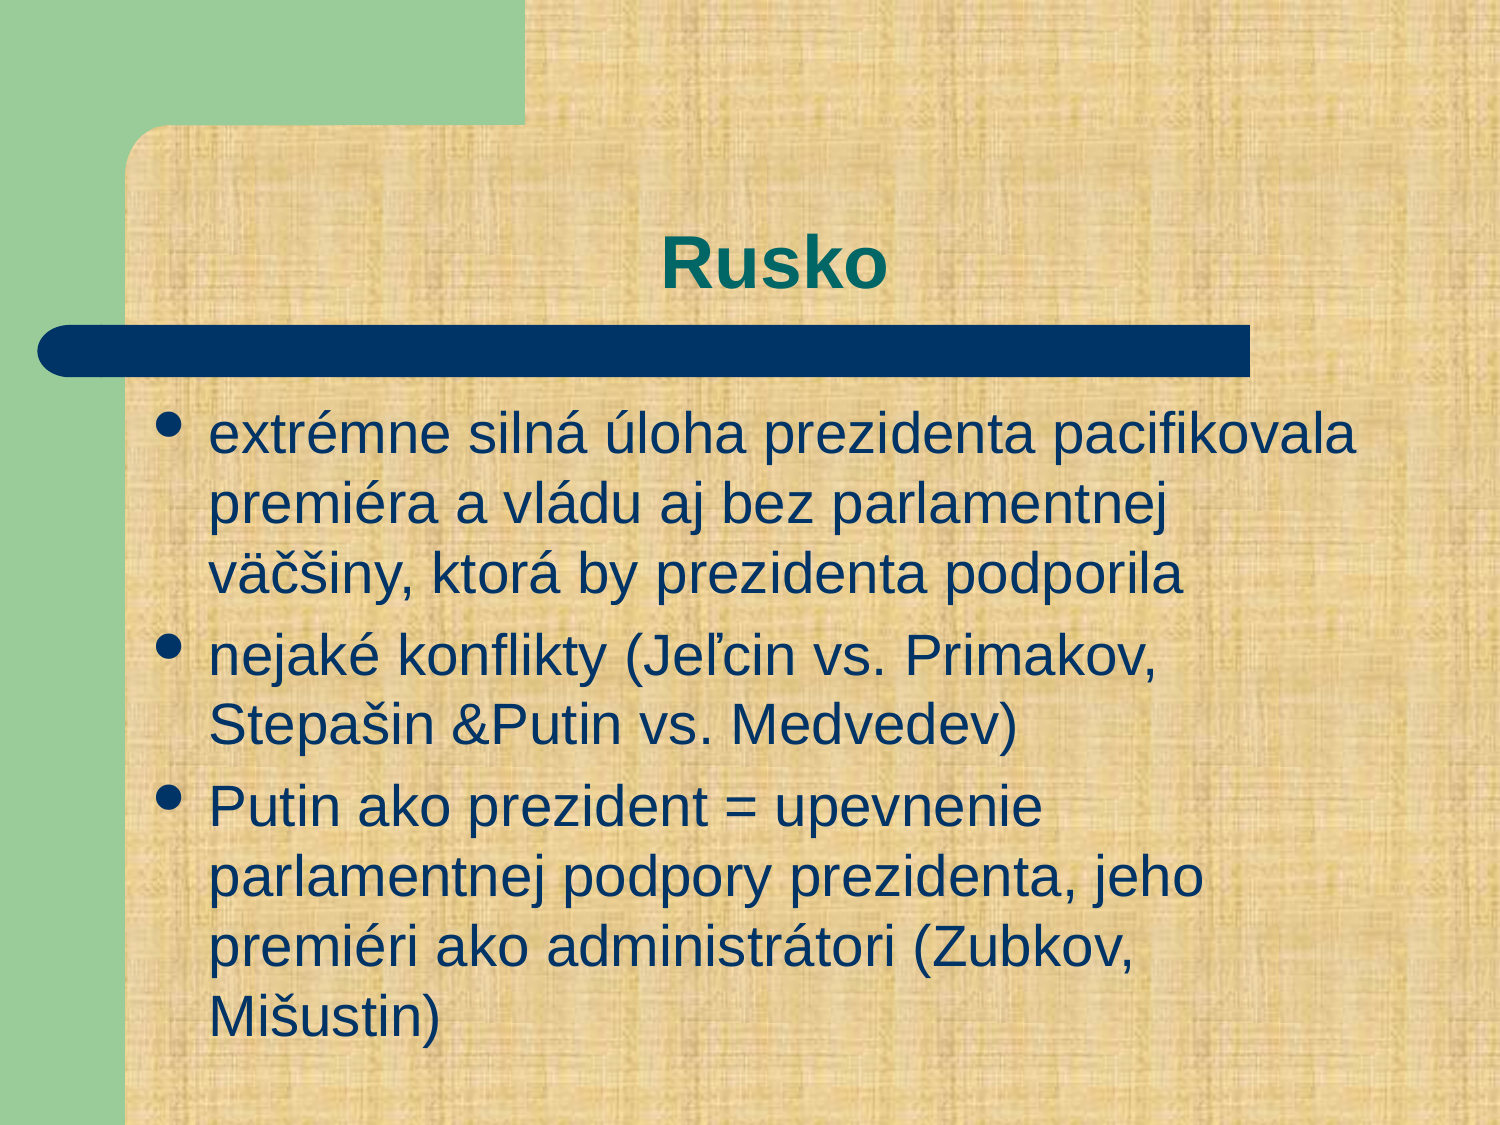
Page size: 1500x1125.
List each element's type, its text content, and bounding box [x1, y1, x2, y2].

title Rusko [125, 125, 1425, 313]
picture [125, 0, 1500, 1125]
list extrémne silná úloha prezidenta pacifikovala premiéra a vládu aj bez parlamentnej väčšiny, ktorá by prezidenta podporila nejaké konflikty (Jeľcin vs. Primakov, Stepašin &Putin vs. Medvedev) Putin ako prezident = upevnenie parlamentnej podpory prezidenta, jeho premiéri ako administrátori (Zubkov, Mišustin) [137, 387, 1400, 1106]
